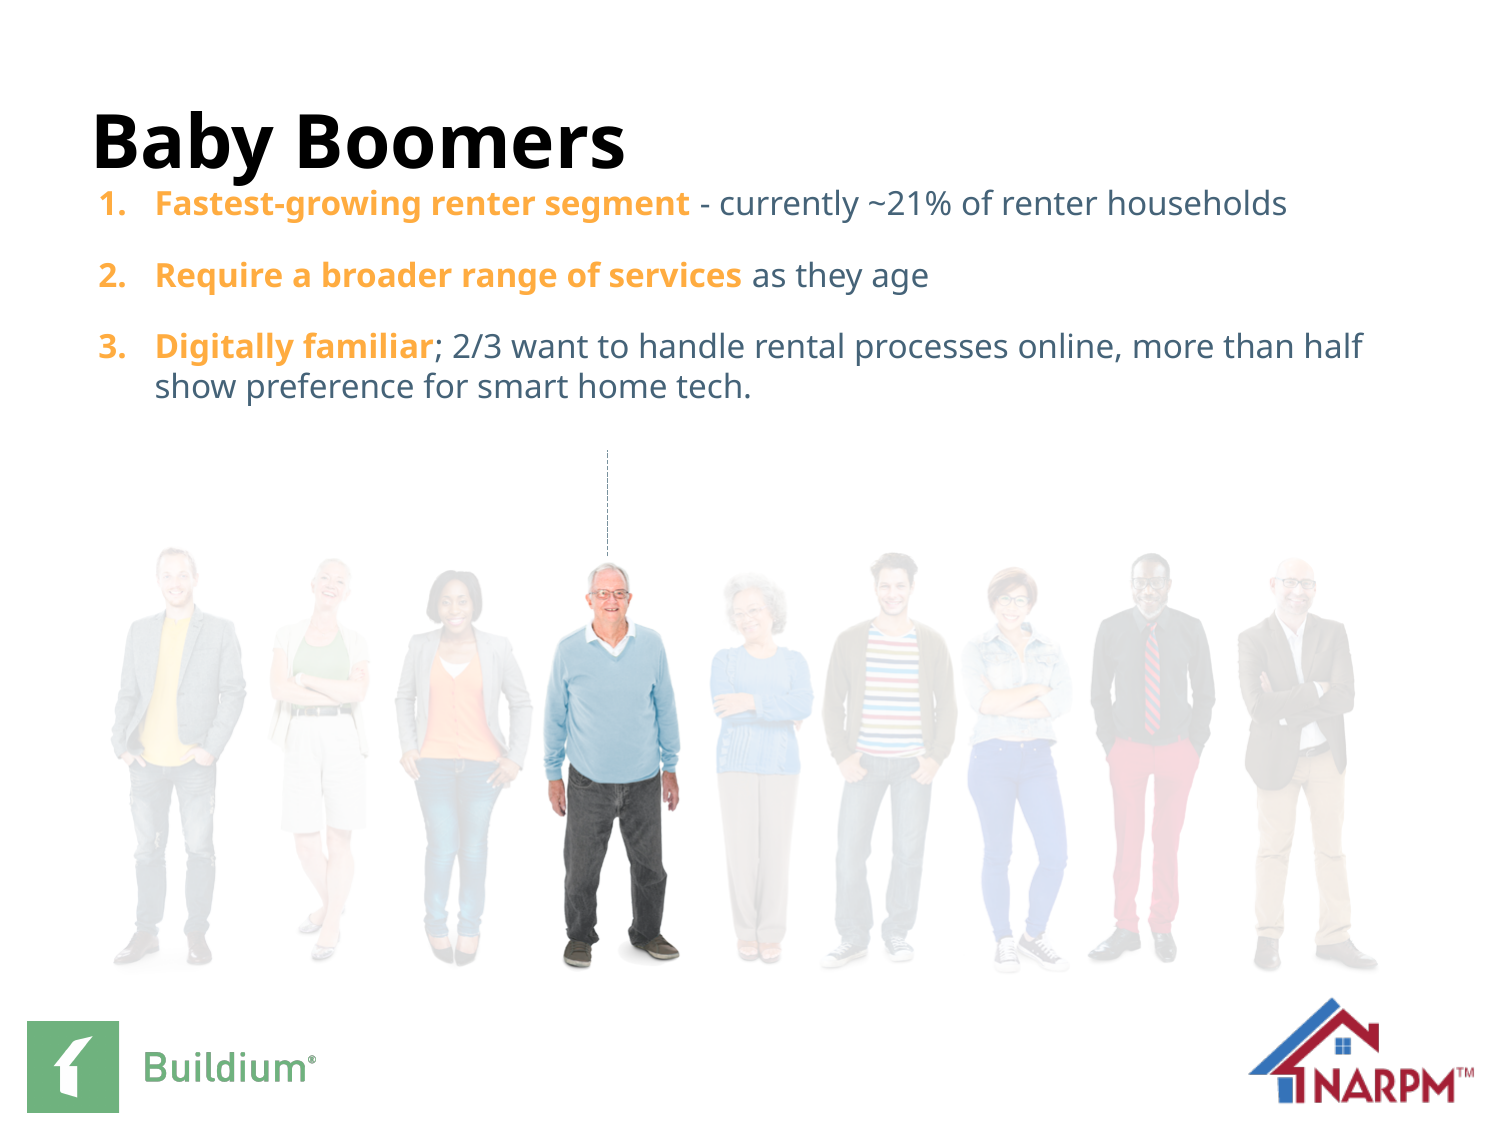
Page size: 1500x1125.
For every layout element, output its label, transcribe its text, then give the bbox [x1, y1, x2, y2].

picture [1237, 987, 1488, 1113]
text_box Baby Boomers [74, 45, 1425, 175]
picture [27, 1021, 316, 1113]
picture [93, 534, 1407, 986]
text_box Fastest-growing renter segment - currently ~21% of renter households Require a broader range of services as they age Digitally familiar; 2/3 want to handle rental processes online, more than half show preference for smart home tech. [74, 175, 1465, 329]
